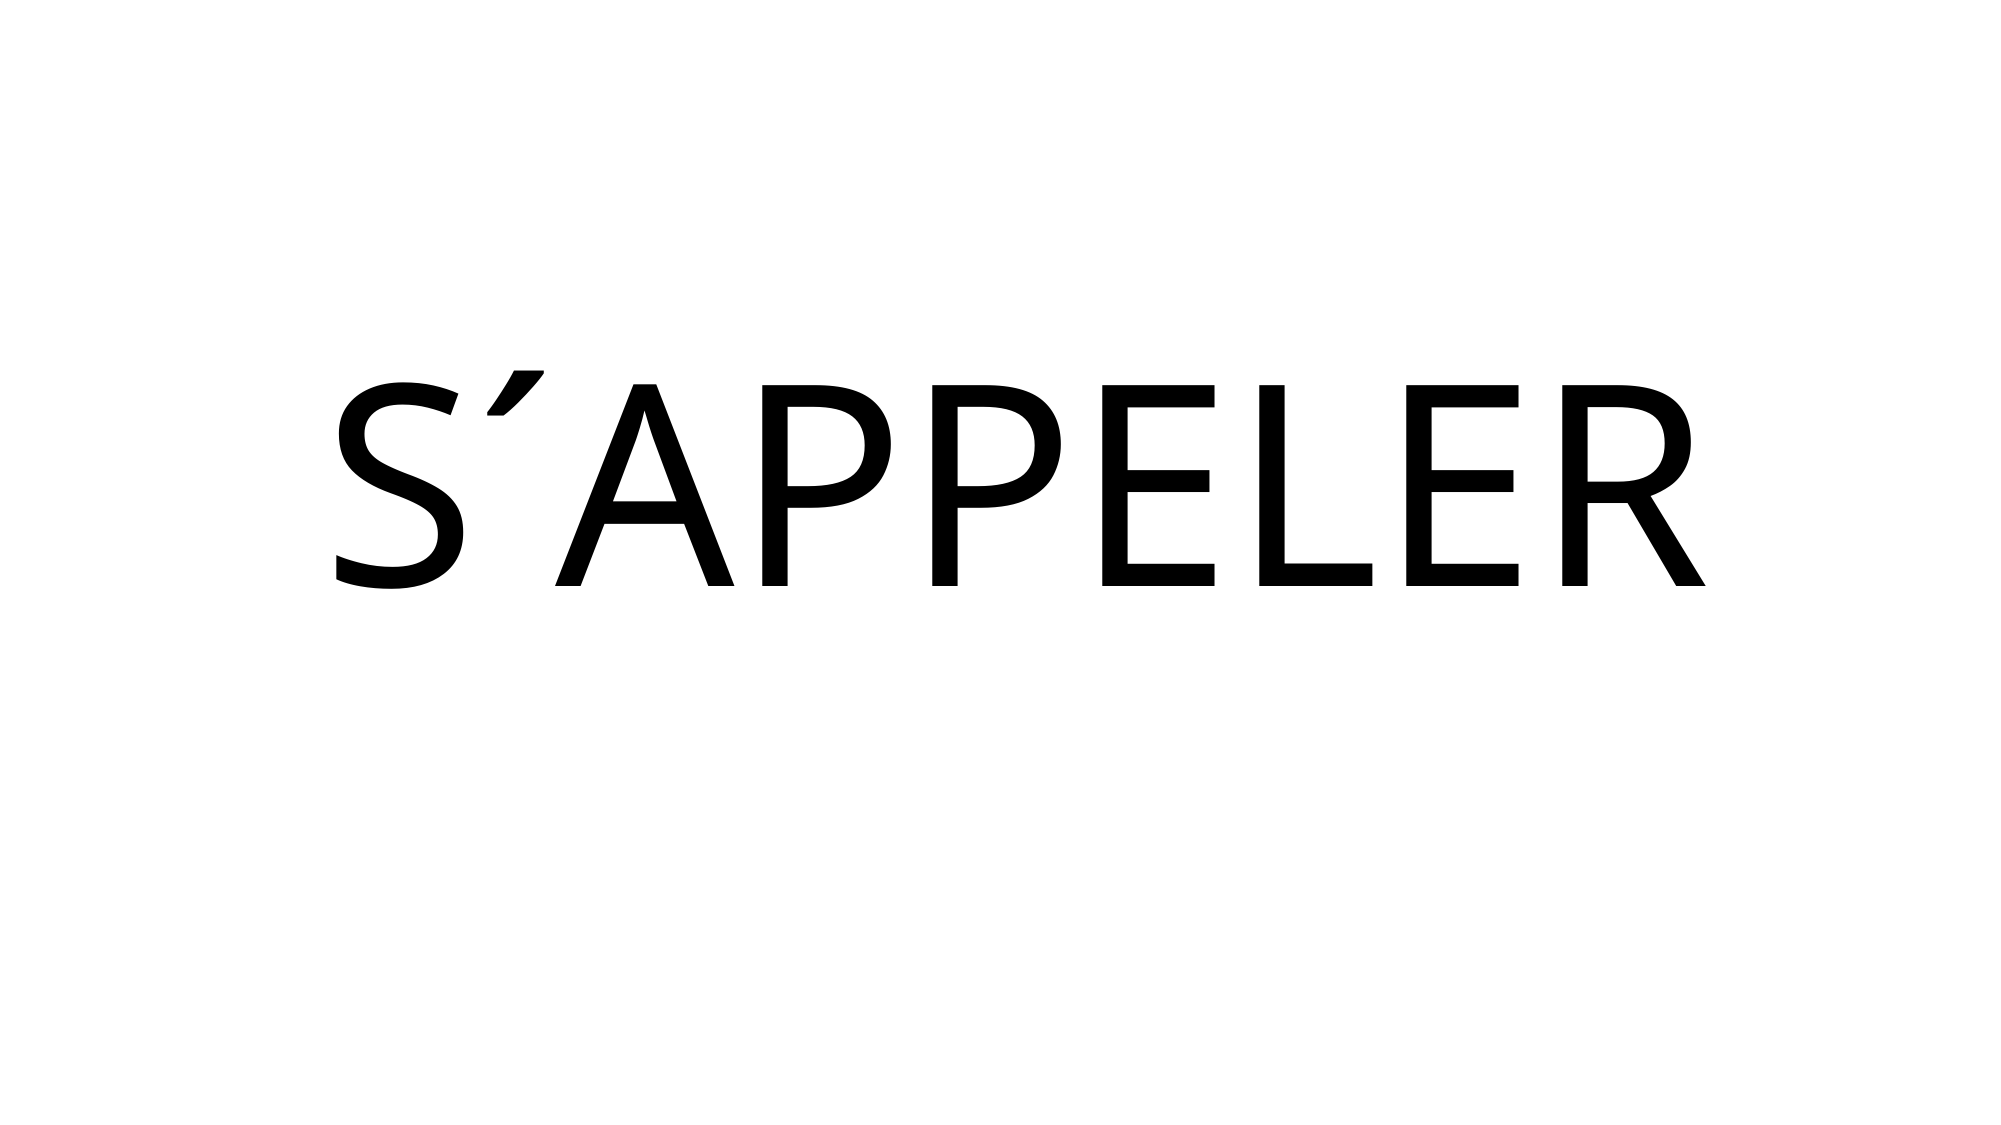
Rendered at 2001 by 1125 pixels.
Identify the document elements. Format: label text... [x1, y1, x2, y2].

title S´APPELER [266, 262, 1767, 655]
